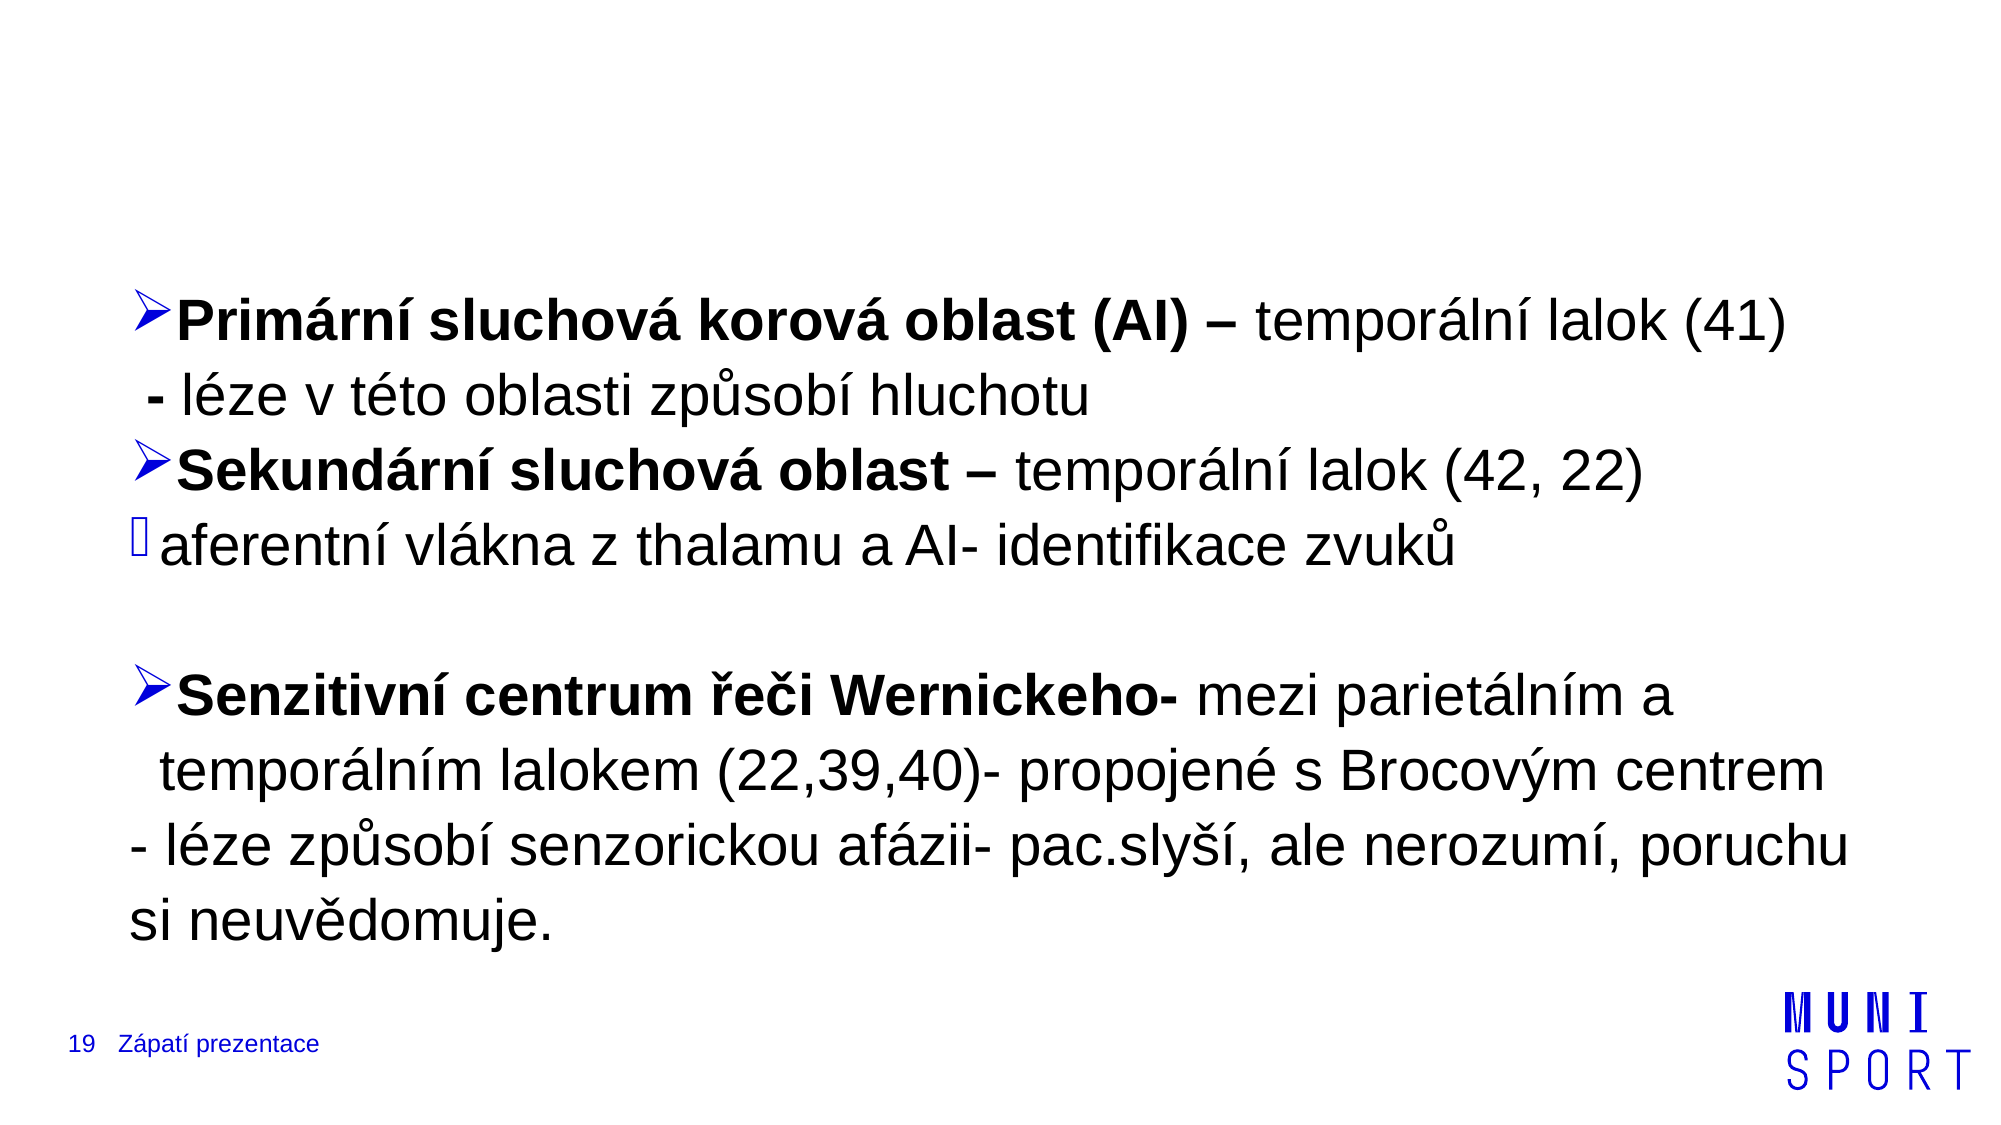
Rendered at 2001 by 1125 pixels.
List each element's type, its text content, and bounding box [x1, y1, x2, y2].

footer Zápatí prezentace [118, 1021, 1418, 1063]
slide_number 19 [67, 1021, 110, 1063]
list Primární sluchová korová oblast (AI) – temporální lalok (41) - léze v této oblasti způsobí hluchotu Sekundární sluchová oblast – temporální lalok (42, 22) aferentní vlákna z thalamu a AI- identifikace zvuků Senzitivní centrum řeči Wernickeho- mezi parietálním a temporálním lalokem (22,39,40)- propojené s Brocovým centrem - léze způsobí senzorickou afázii- pac.slyší, ale nerozumí, poruchu si neuvědomuje. [118, 277, 1883, 957]
